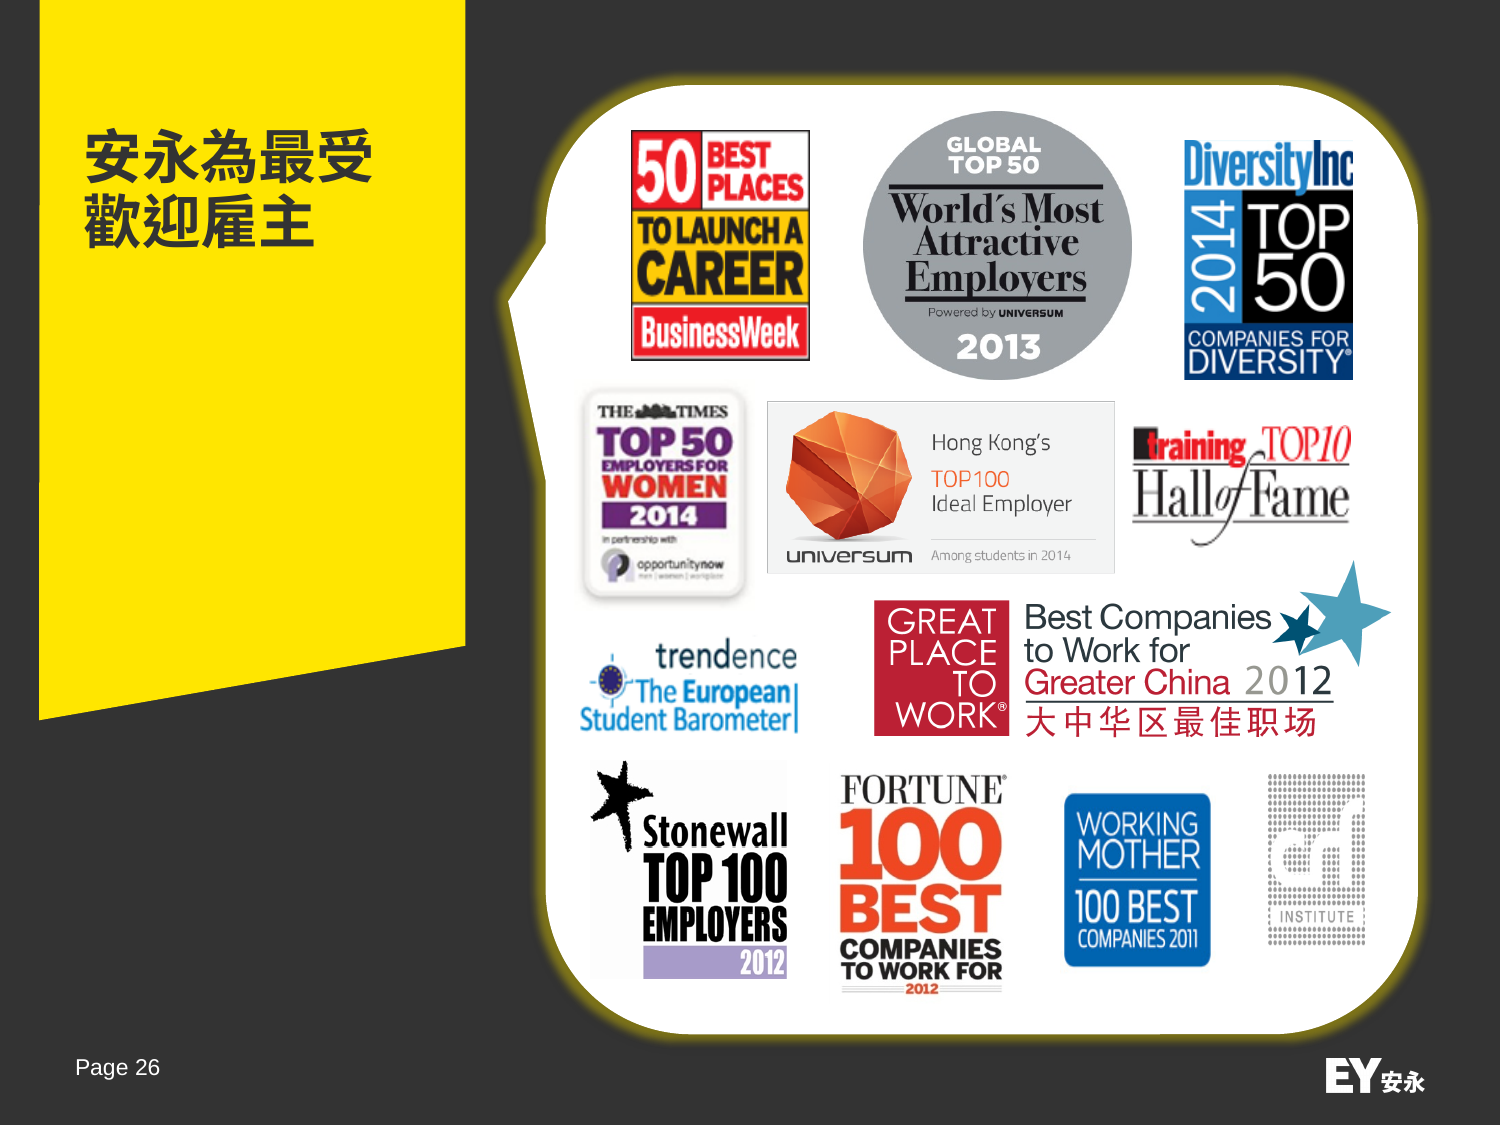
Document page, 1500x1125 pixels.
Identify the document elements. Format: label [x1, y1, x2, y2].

text_box [38, 0, 466, 721]
text_box [545, 84, 1419, 1035]
